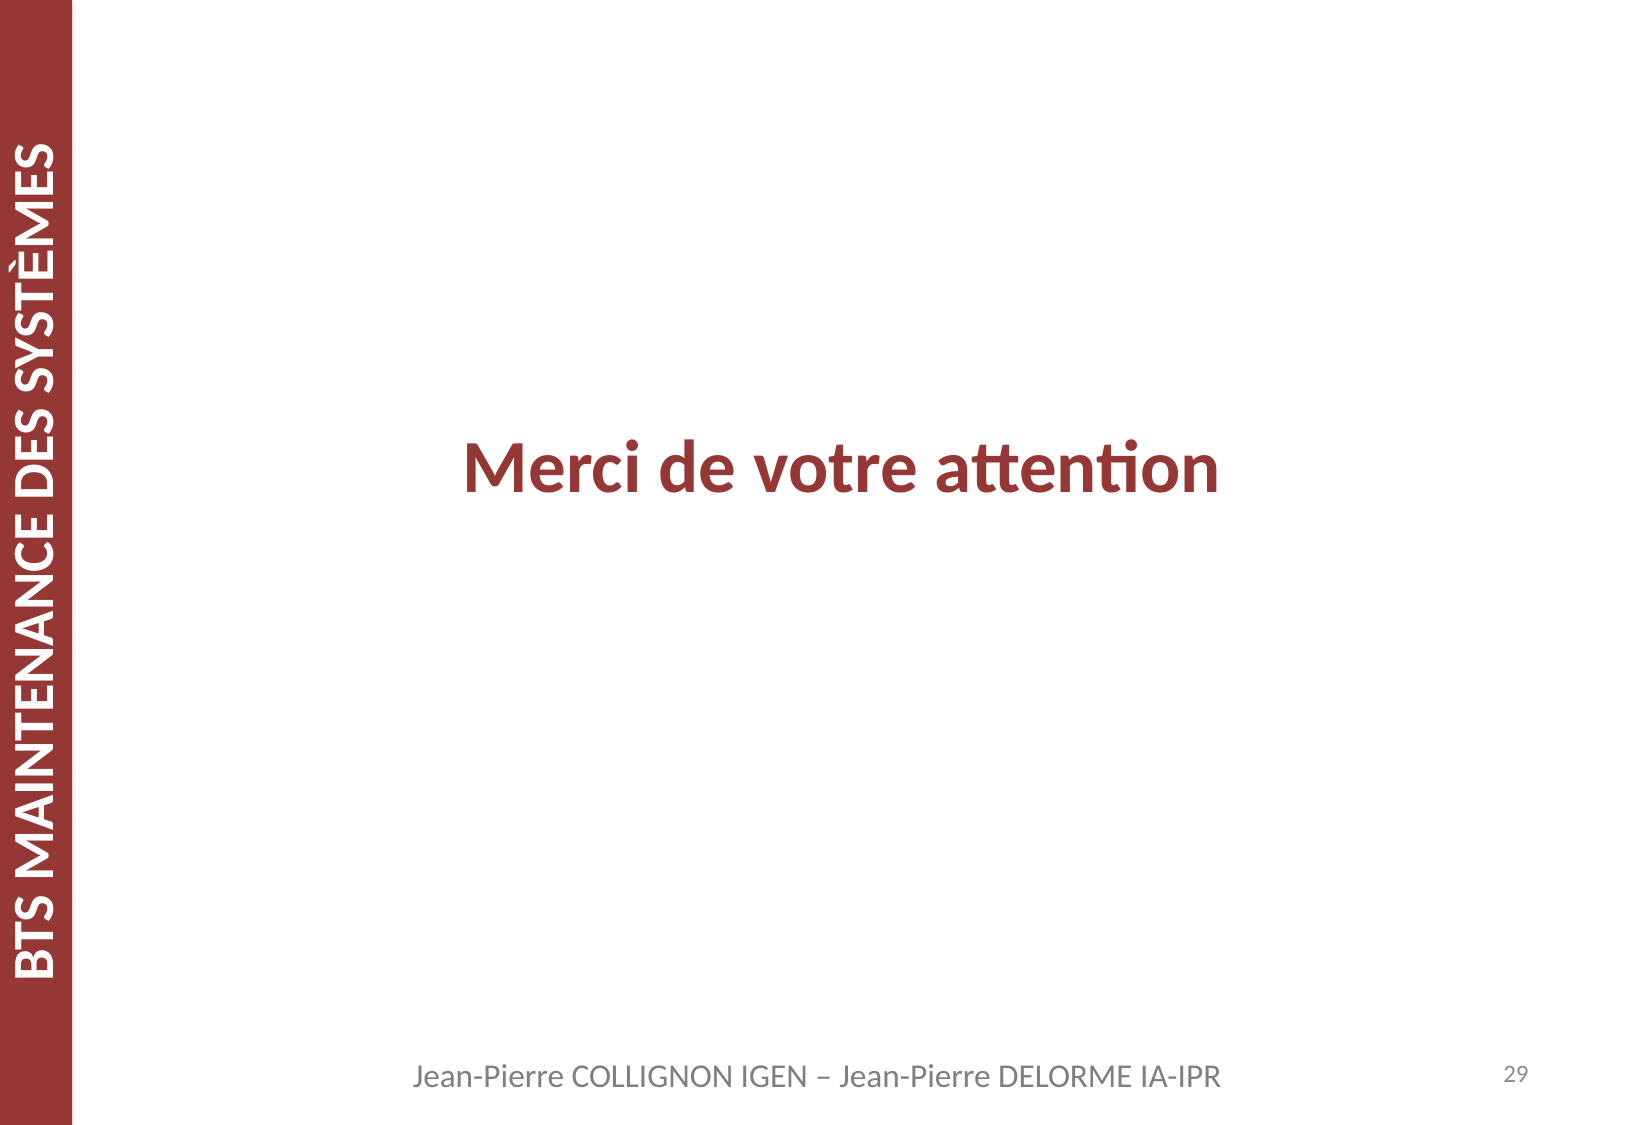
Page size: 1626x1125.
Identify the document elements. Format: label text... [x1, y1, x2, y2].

text_box Jean-Pierre COLLIGNON IGEN – Jean-Pierre DELORME IA-IPR [262, 1046, 1374, 1102]
text_box Merci de votre attention [127, 314, 1557, 610]
slide_number 29 [1164, 1042, 1544, 1103]
